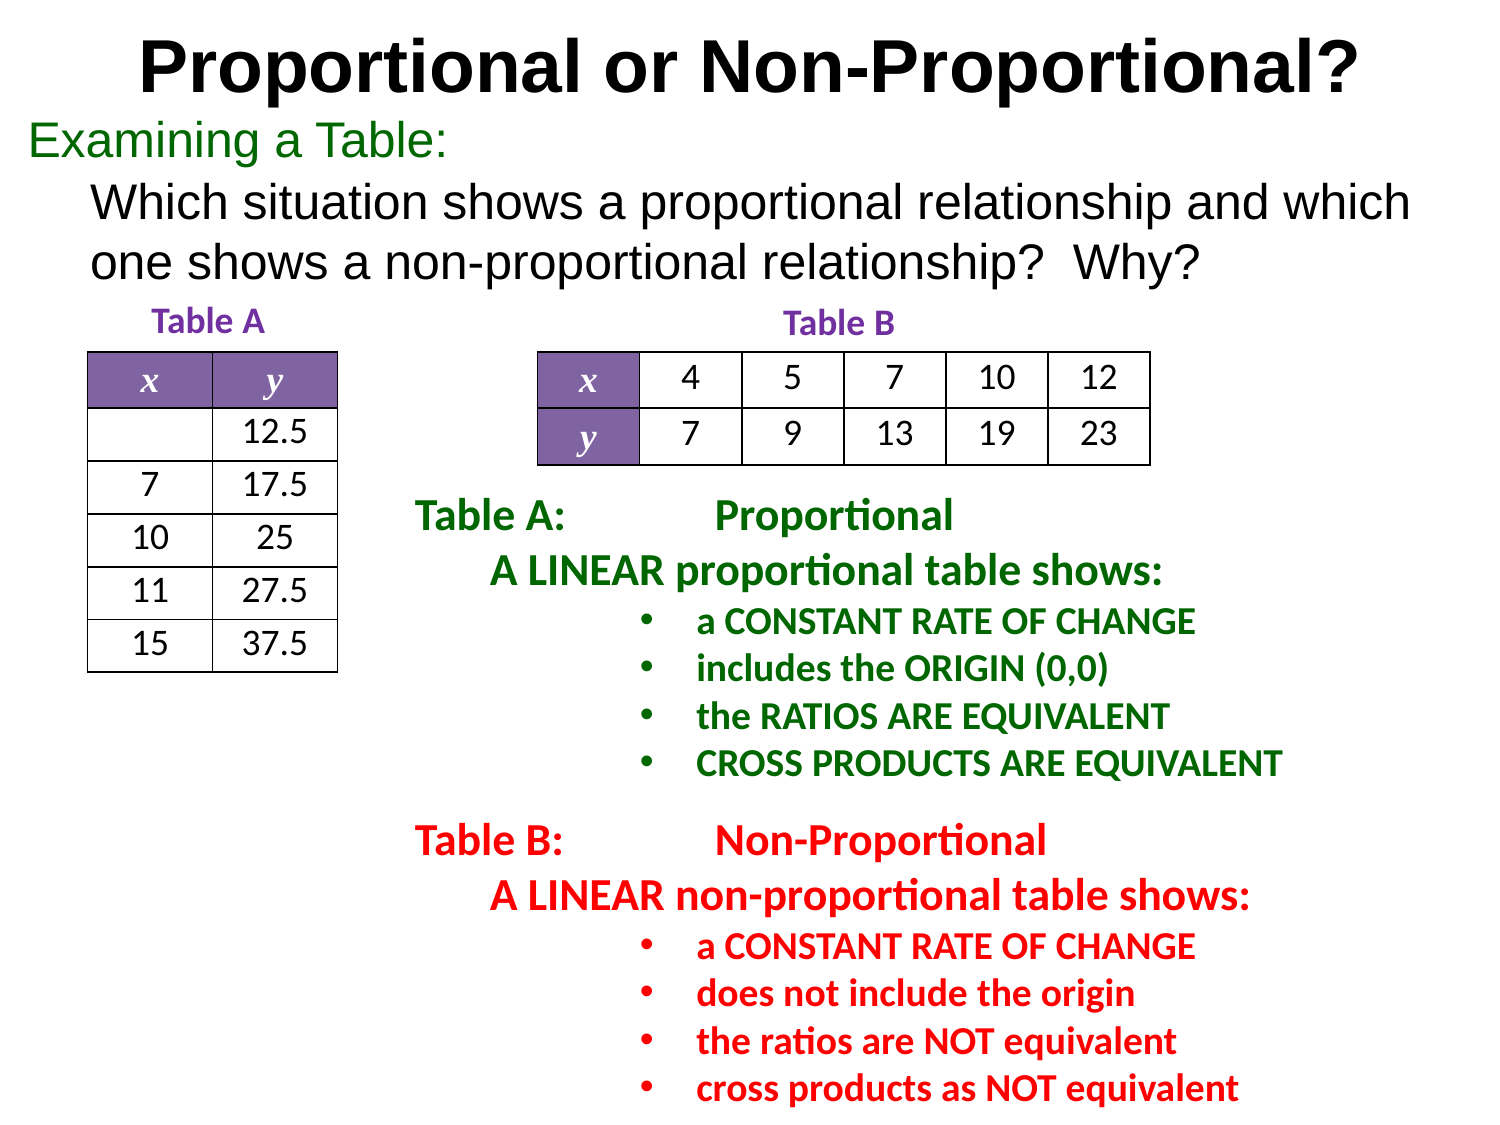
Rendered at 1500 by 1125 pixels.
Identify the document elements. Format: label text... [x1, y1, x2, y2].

table_header 4 [640, 353, 741, 407]
table_cell 25 [213, 515, 337, 566]
table_header y [213, 353, 337, 407]
table_cell 27.5 [213, 568, 337, 619]
text_box Examining a Table: [12, 99, 1300, 200]
table_cell 15 [88, 620, 212, 671]
table_cell 12.5 [213, 409, 337, 460]
table_header 7 [845, 353, 945, 407]
text_box Proportional or Non-Proportional? [12, 0, 1488, 125]
table_cell 5 [88, 409, 212, 460]
table_cell 9 [743, 409, 843, 464]
table_cell 13 [845, 409, 945, 464]
table_cell y [538, 409, 639, 464]
text_box Table B [768, 290, 925, 350]
table_header 5 [743, 353, 843, 407]
table_cell 7 [88, 462, 212, 513]
table_header x [538, 353, 639, 407]
text_box Table A: Proportional A LINEAR proportional table shows: a CONSTANT RATE OF CHANGE includes the ORIGIN (0,0) the RATIOS ARE EQUIVALENT CROSS PRODUCTS ARE EQUIVALENT Table B: Non-Proportional A LINEAR non-proportional table shows: a CONSTANT RATE OF CHANGE does not include the origin the ratios are NOT equivalent cross products as NOT equivalent [399, 477, 1338, 1113]
table_cell 7 [640, 409, 741, 464]
table_cell 37.5 [213, 620, 337, 671]
table_cell 19 [947, 409, 1047, 464]
table_header 10 [947, 353, 1047, 407]
table_cell 23 [1049, 409, 1149, 464]
table_cell 17.5 [213, 462, 337, 513]
text_box Which situation shows a proportional relationship and which one shows a non-proportional relationship? Why? [74, 162, 1438, 313]
table_cell 11 [88, 568, 212, 619]
table_cell 10 [88, 515, 212, 566]
text_box Table A [136, 289, 300, 349]
table_header x [88, 353, 212, 407]
table_header 12 [1049, 353, 1149, 407]
